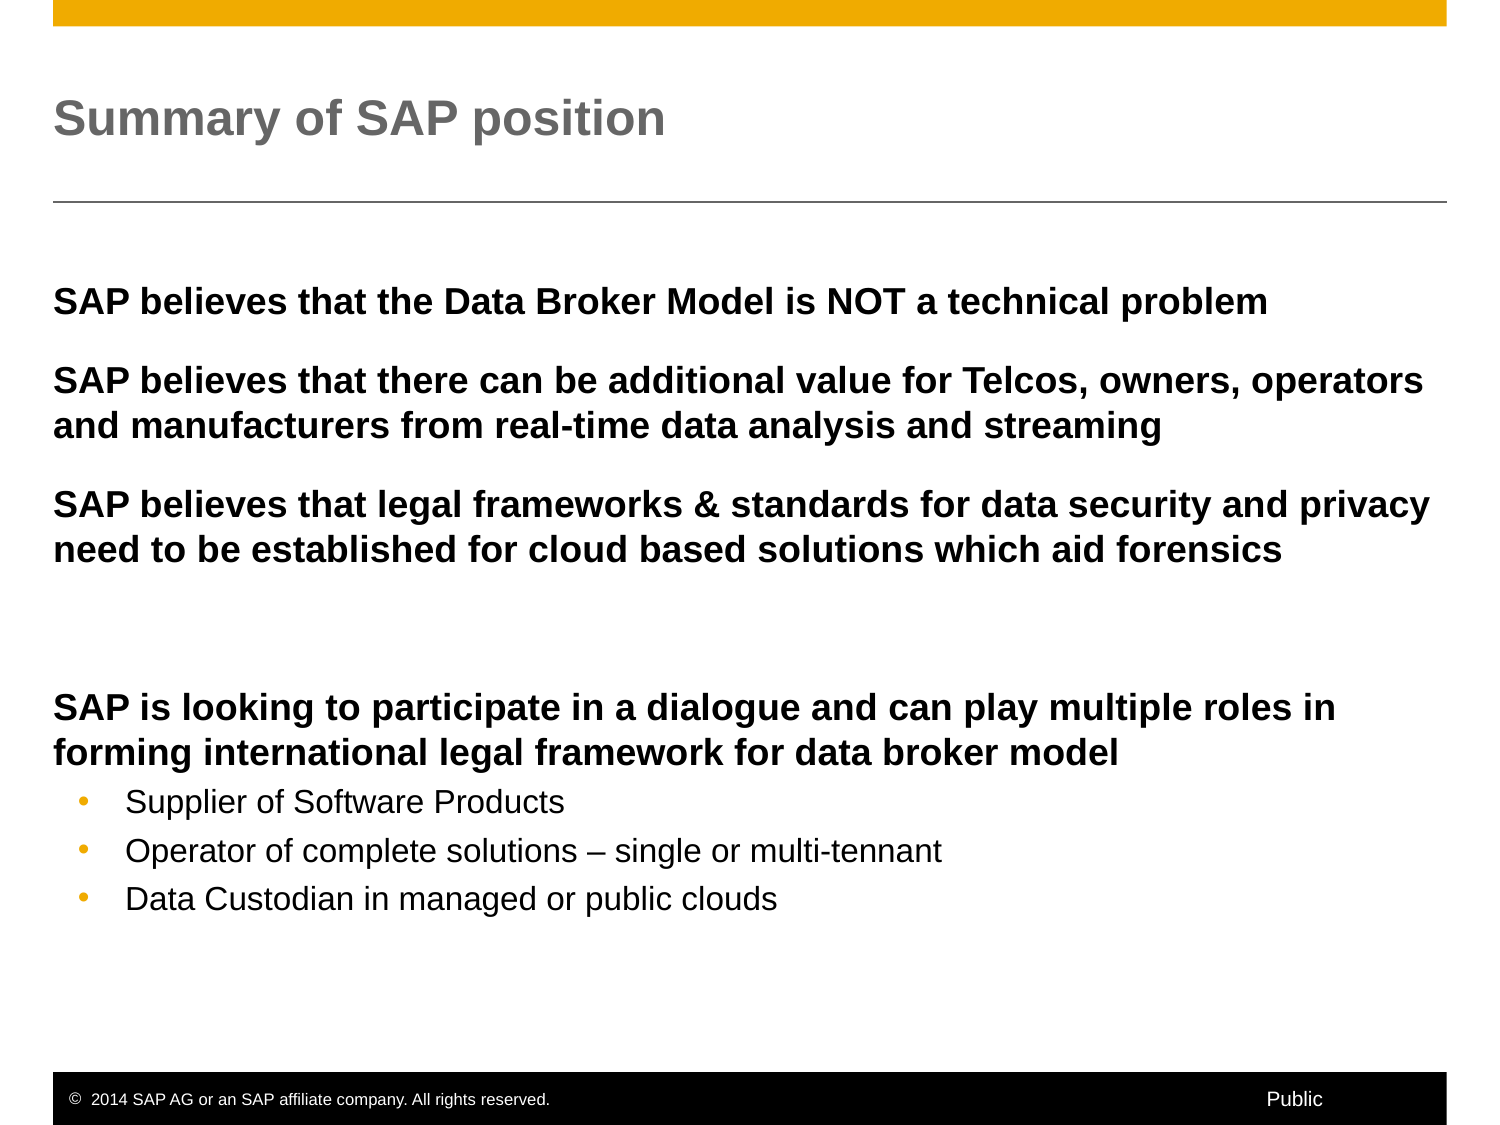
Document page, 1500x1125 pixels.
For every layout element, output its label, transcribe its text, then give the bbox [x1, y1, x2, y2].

title Summary of SAP position [53, 53, 1447, 178]
list SAP believes that the Data Broker Model is NOT a technical problem SAP believes that there can be additional value for Telcos, owners, operators and manufacturers from real-time data analysis and streaming SAP believes that legal frameworks & standards for data security and privacy need to be established for cloud based solutions which aid forensics SAP is looking to participate in a dialogue and can play multiple roles in forming international legal framework for data broker model Supplier of Software Products Operator of complete solutions – single or multi-tennant Data Custodian in managed or public clouds [53, 277, 1447, 998]
